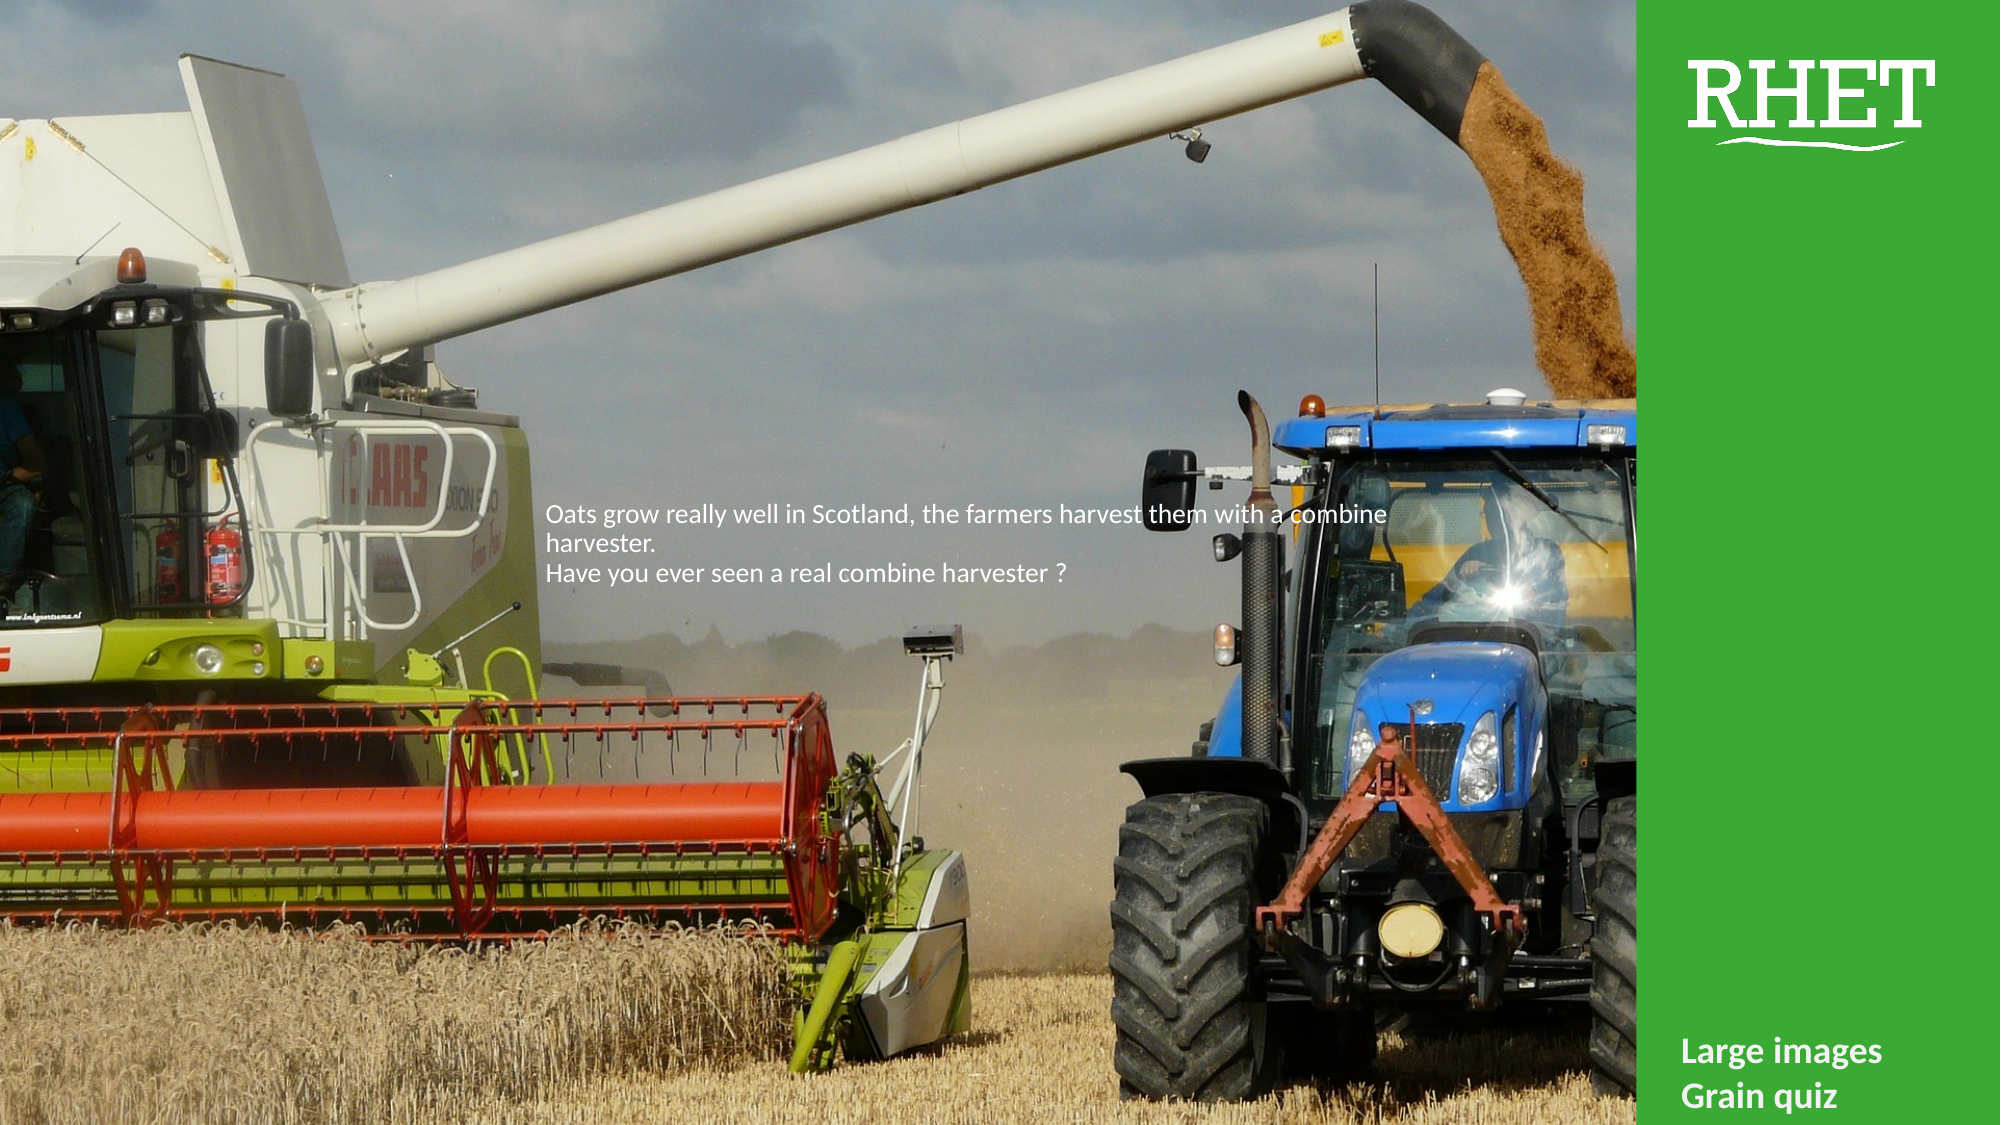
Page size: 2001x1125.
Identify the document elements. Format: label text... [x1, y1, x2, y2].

picture [0, 0, 1637, 1125]
picture [1688, 60, 1935, 151]
text_box Large images Grain quiz [1666, 1018, 2000, 1124]
